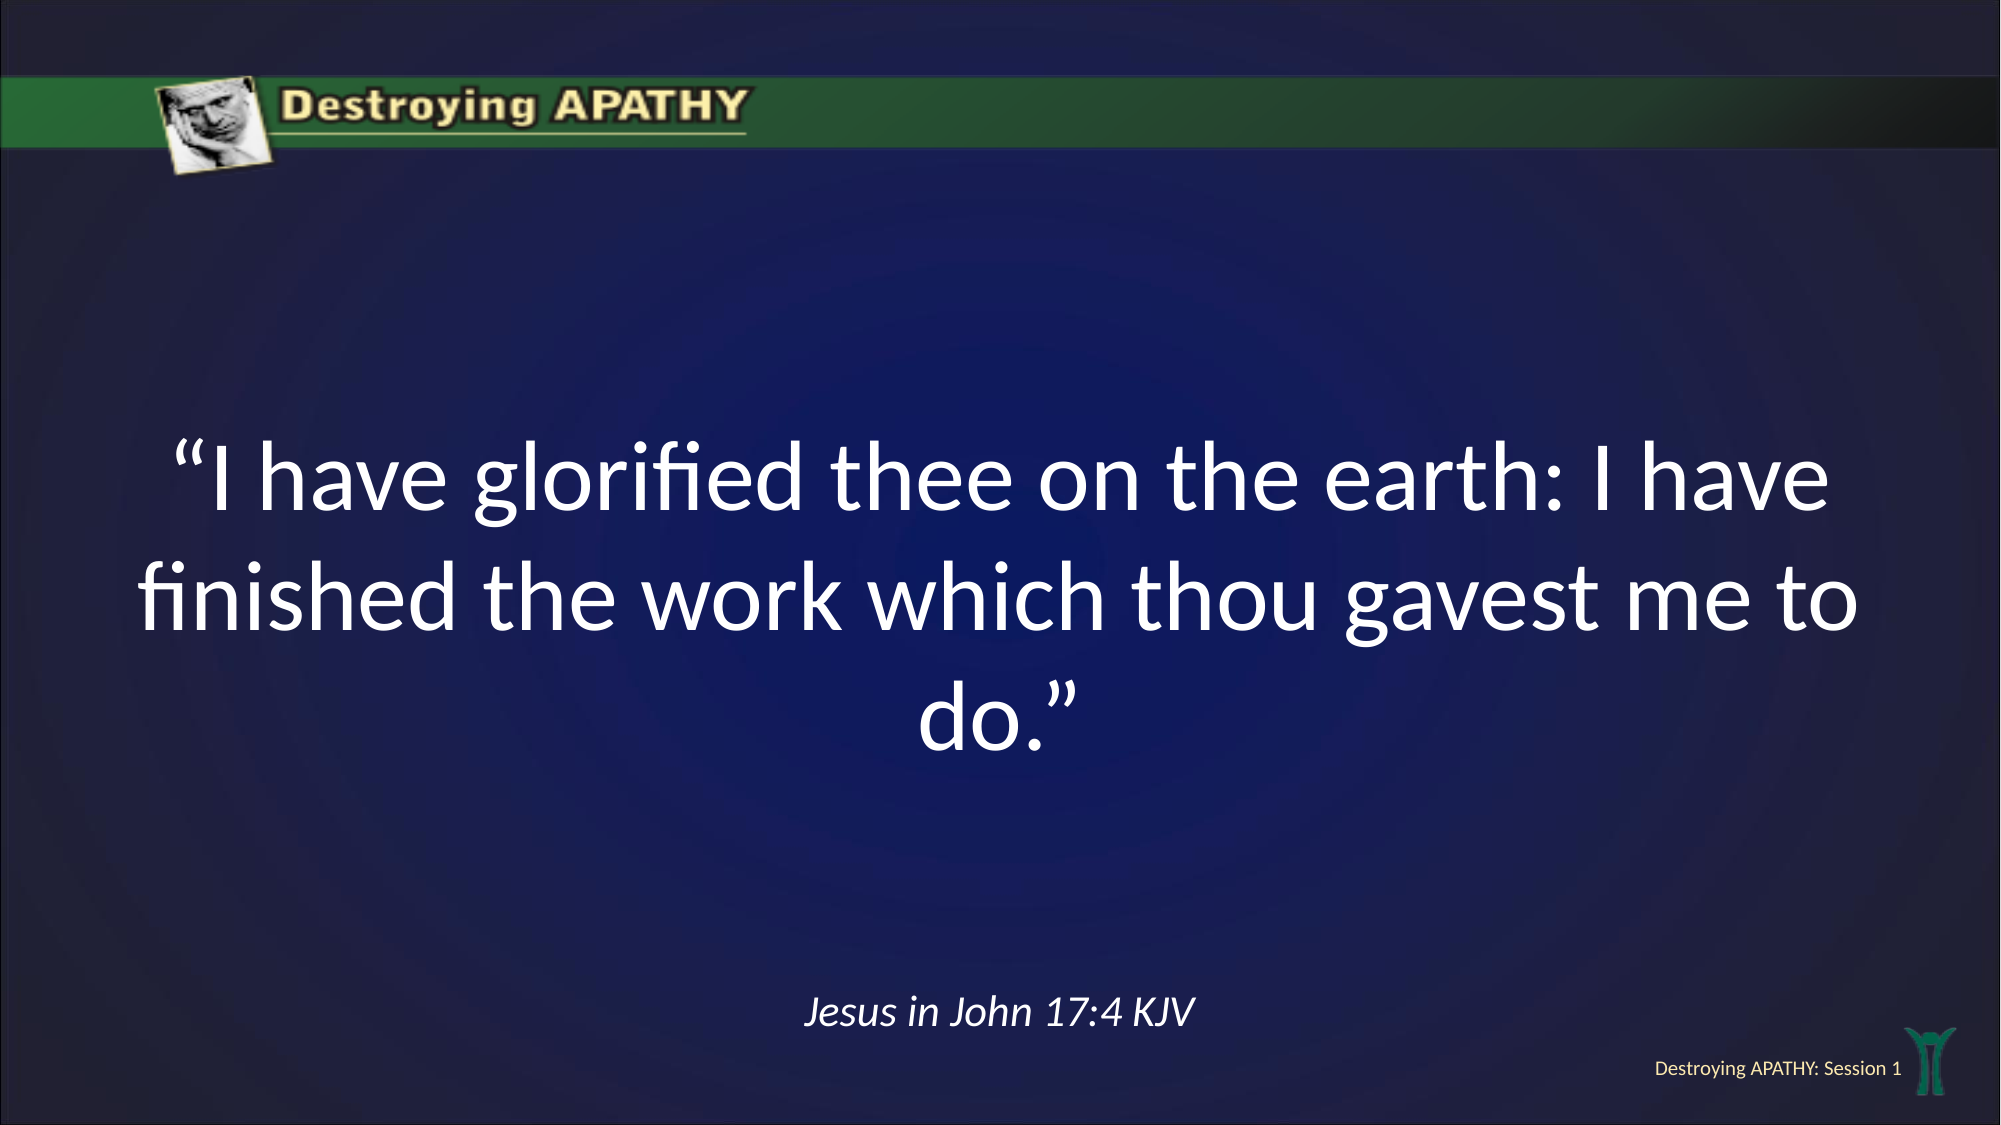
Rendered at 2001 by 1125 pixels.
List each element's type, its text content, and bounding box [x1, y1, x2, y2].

list “I have glorified thee on the earth: I have finished the work which thou gavest me to do.” Jesus in John 17:4 KJV [83, 262, 1917, 1050]
picture [0, 0, 2001, 1125]
